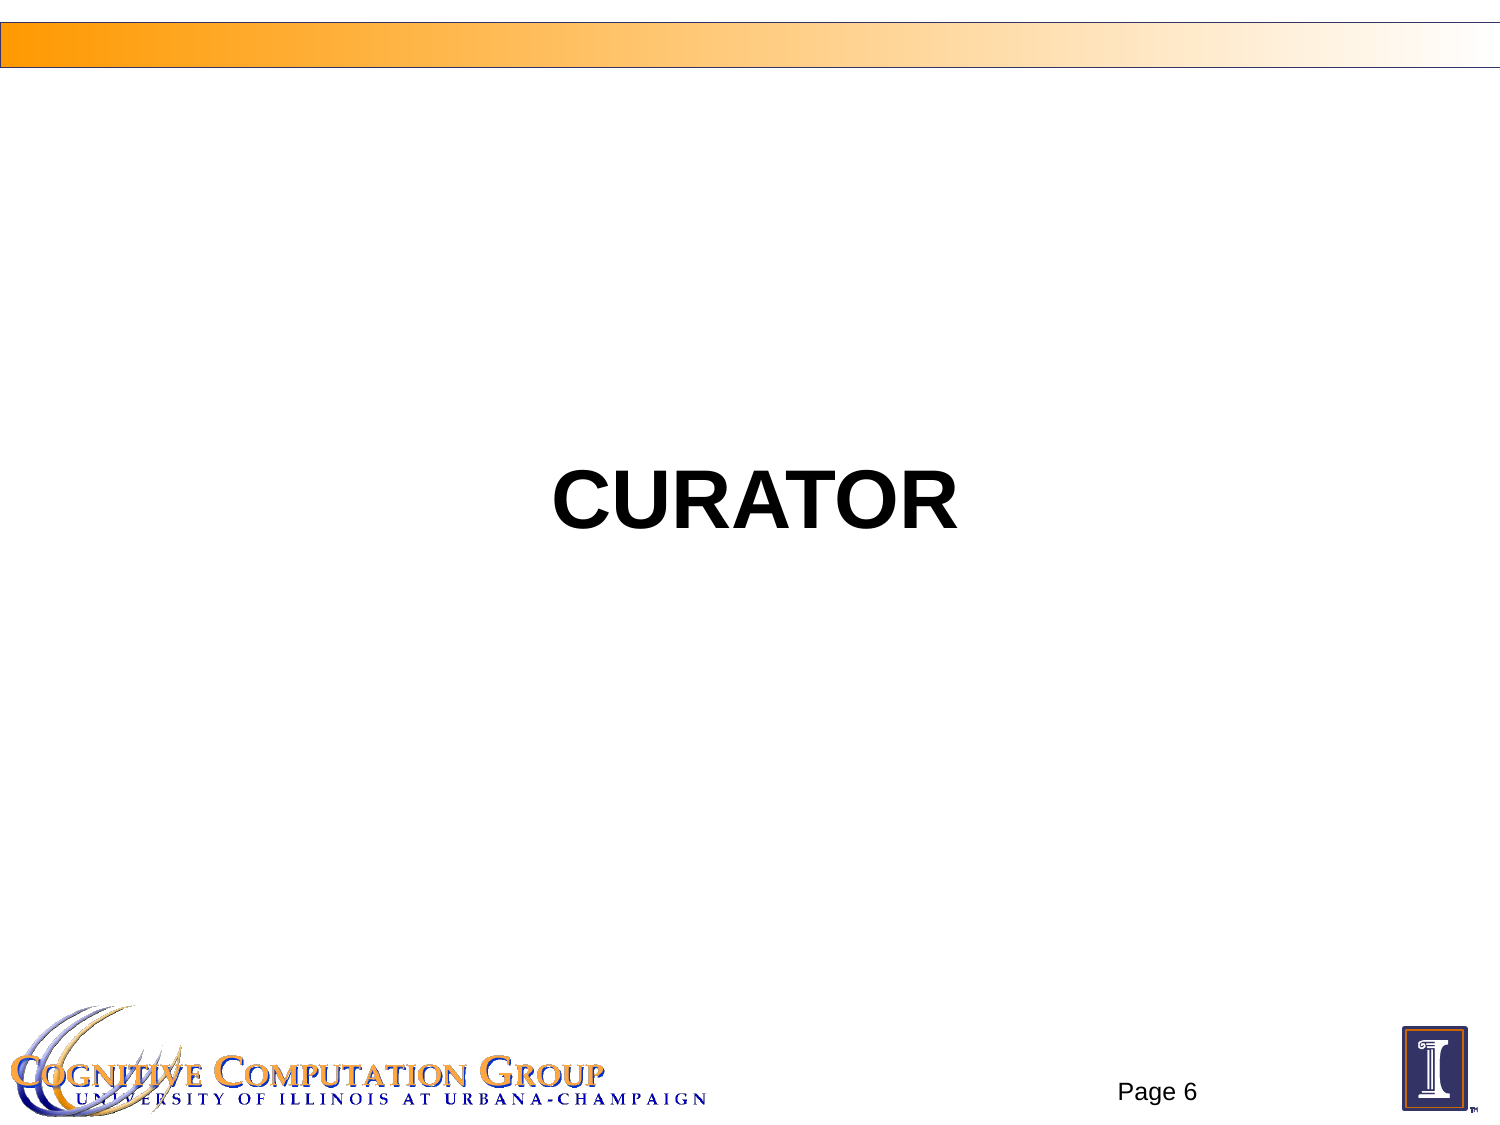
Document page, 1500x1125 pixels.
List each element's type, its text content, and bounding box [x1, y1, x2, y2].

picture [0, 1000, 713, 1125]
title Curator [118, 437, 1394, 662]
slide_number Page 6 [1062, 1074, 1213, 1113]
